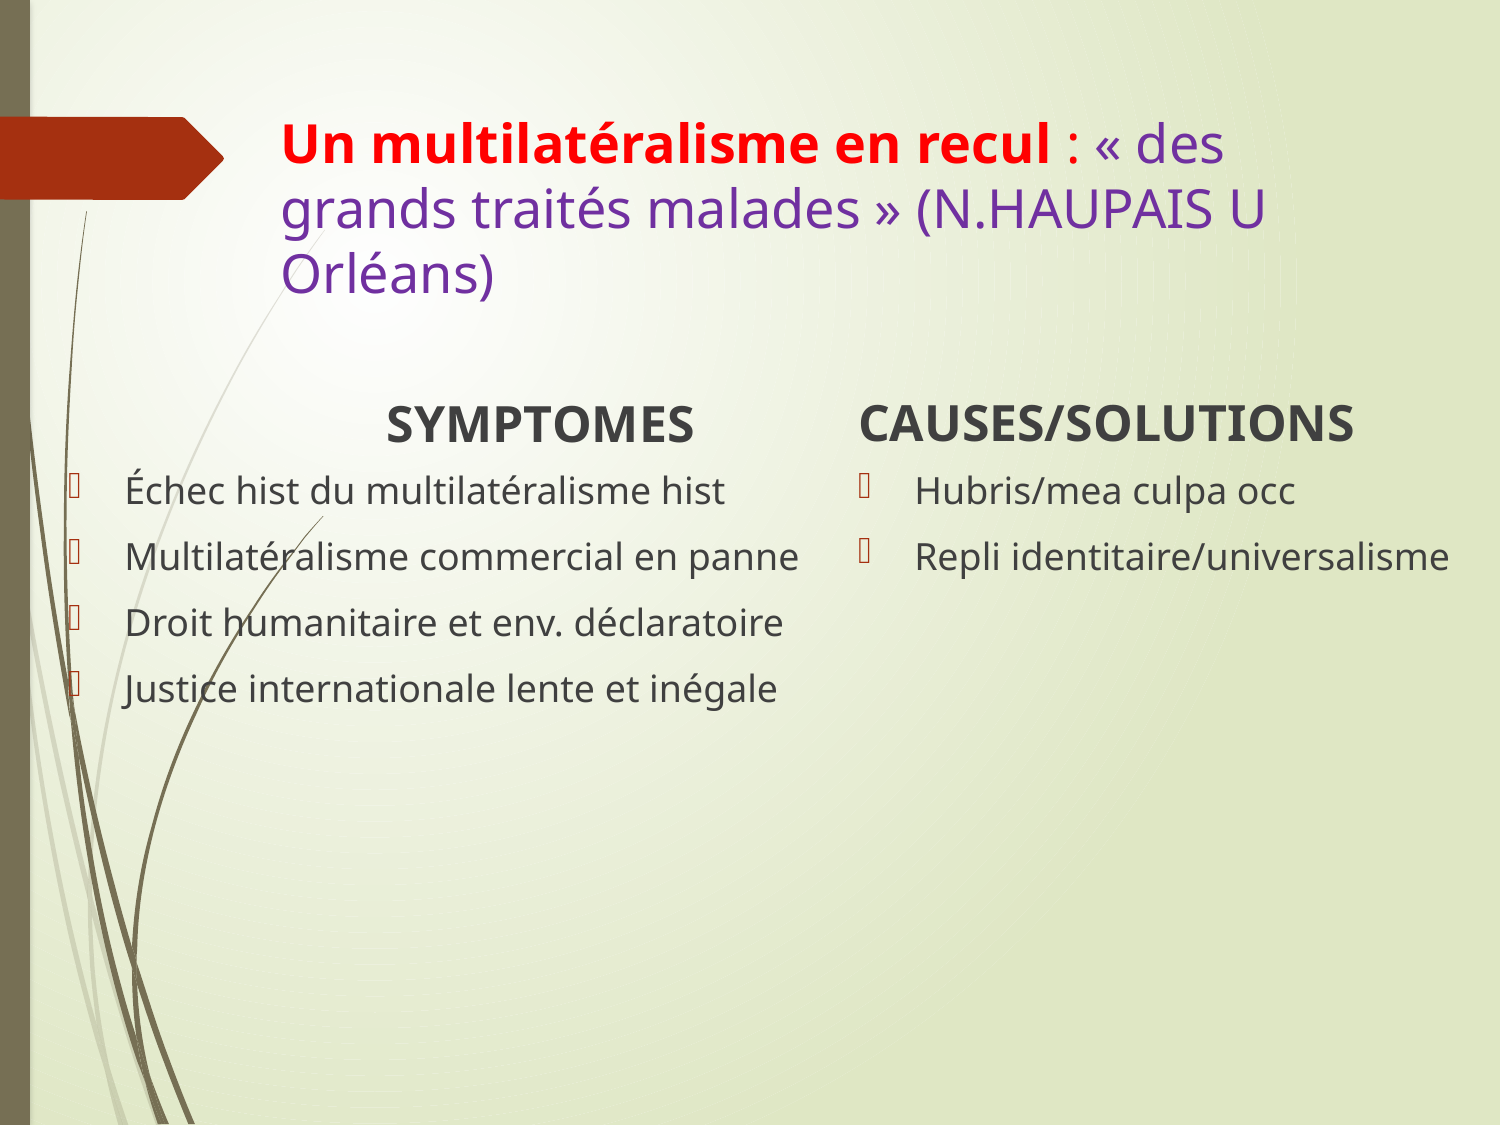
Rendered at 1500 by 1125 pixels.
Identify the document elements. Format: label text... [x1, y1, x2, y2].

title Un multilatéralisme en recul : « des grands traités malades » (N.HAUPAIS U Orléans) [265, 102, 1400, 313]
list SYMPTOMES [371, 365, 843, 459]
list Échec hist du multilatéralisme hist Multilatéralisme commercial en panne Droit humanitaire et env. déclaratoire Justice internationale lente et inégale [53, 459, 844, 970]
list Hubris/mea culpa occ Repli identitaire/universalisme [843, 459, 1483, 969]
list CAUSES/SOLUTIONS [843, 364, 1400, 459]
